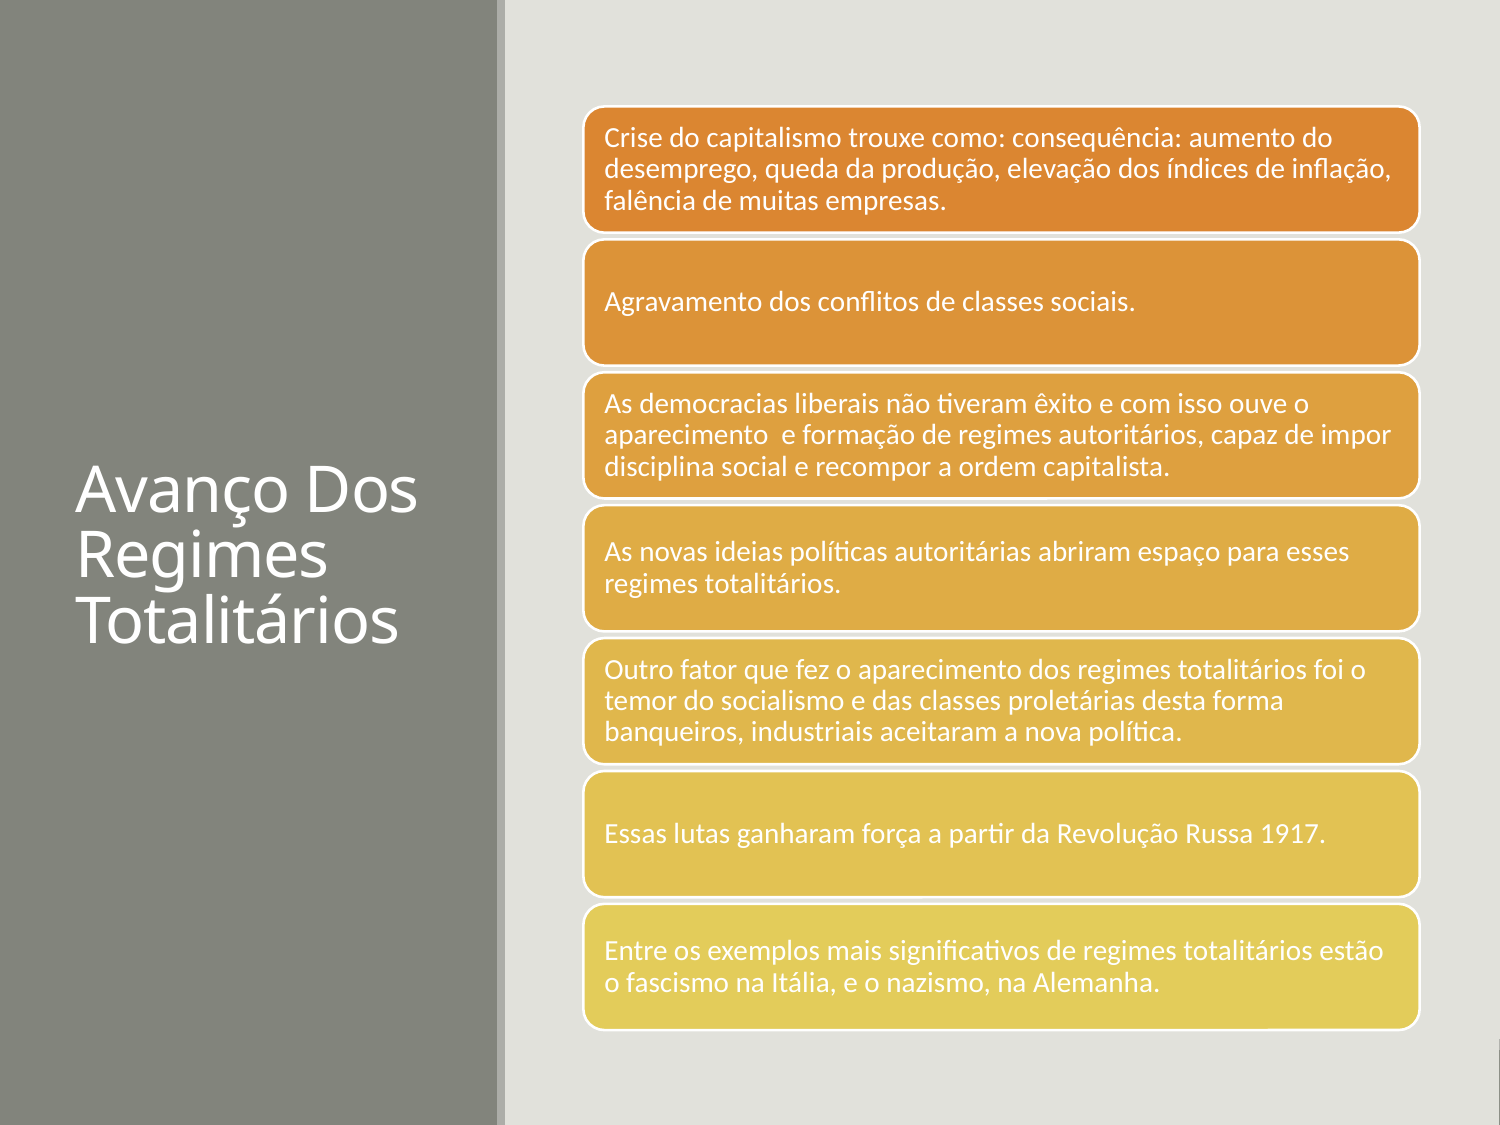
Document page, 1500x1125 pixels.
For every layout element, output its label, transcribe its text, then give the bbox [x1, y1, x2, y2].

text_box [506, 0, 1500, 1125]
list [582, 104, 1421, 1033]
text_box [0, 0, 496, 1125]
title Avanço Dos Regimes Totalitários [60, 84, 441, 1032]
text_box [496, 0, 506, 1125]
